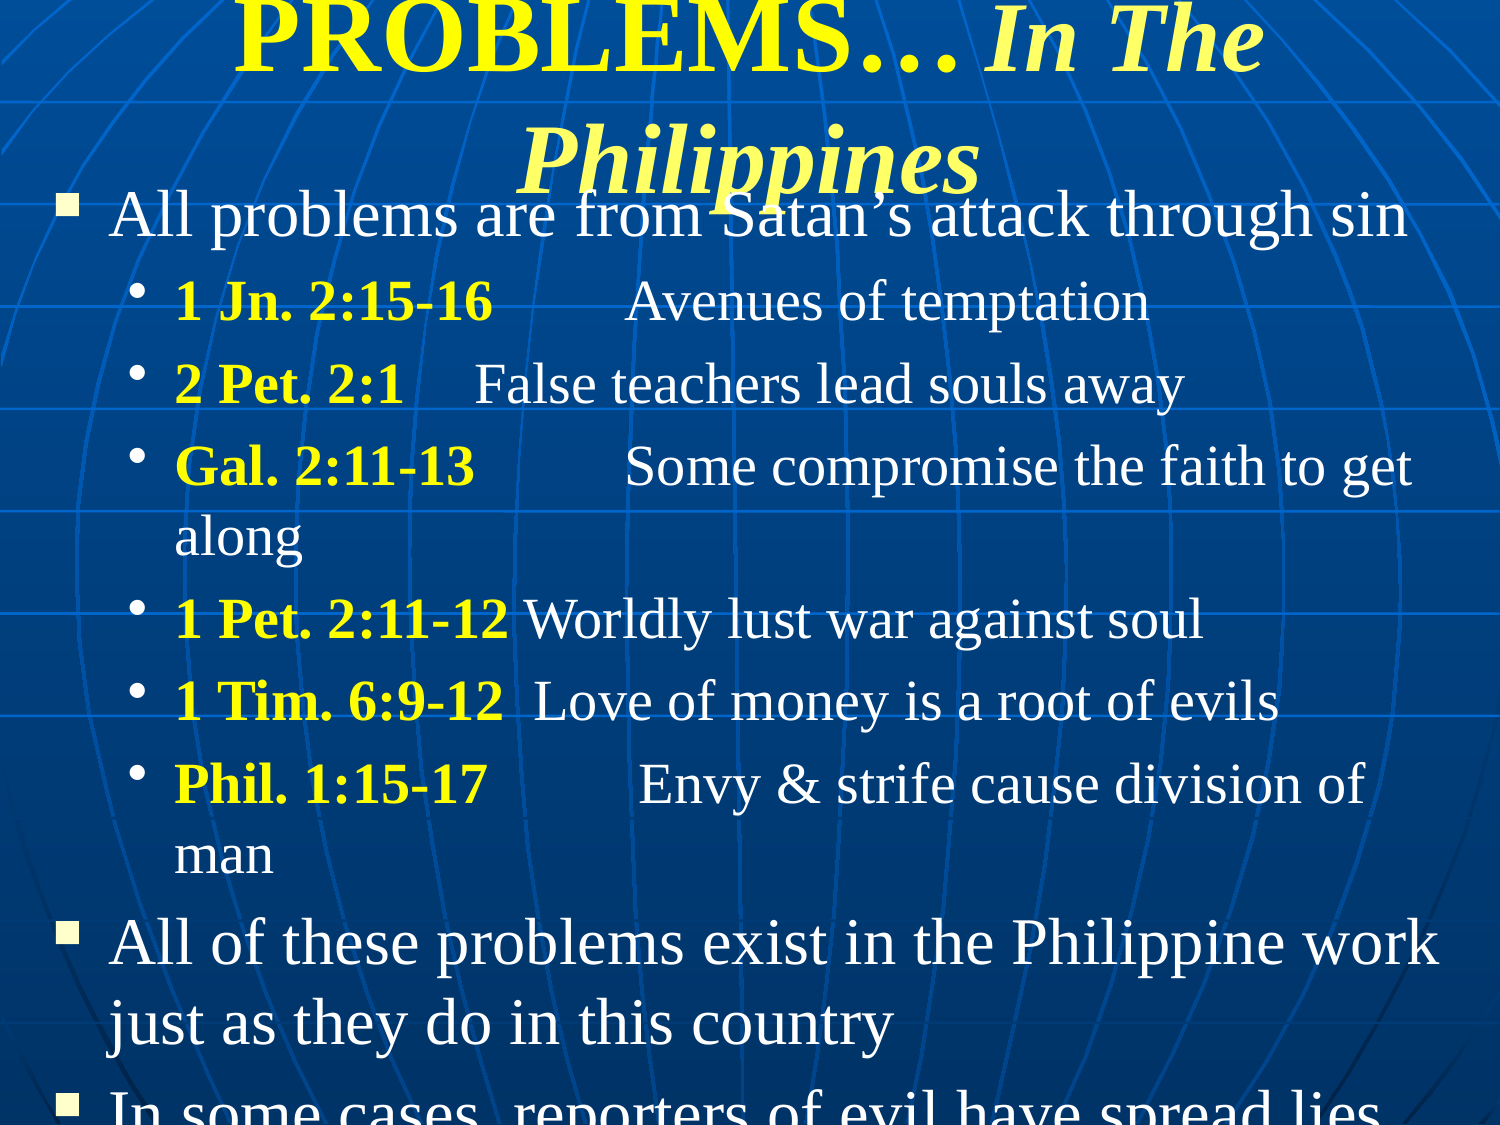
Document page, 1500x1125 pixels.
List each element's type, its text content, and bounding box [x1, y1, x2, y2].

list All problems are from Satan’s attack through sin 1 Jn. 2:15-16 Avenues of temptation 2 Pet. 2:1 False teachers lead souls away Gal. 2:11-13 Some compromise the faith to get along 1 Pet. 2:11-12 Worldly lust war against soul 1 Tim. 6:9-12 Love of money is a root of evils Phil. 1:15-17 Envy & strife cause division of man All of these problems exist in the Philippine work just as they do in this country In some cases, reporters of evil have spread lies Problems addressed on this trip as in others… [37, 162, 1475, 1113]
title Problems… In The Philippines [0, 0, 1500, 175]
